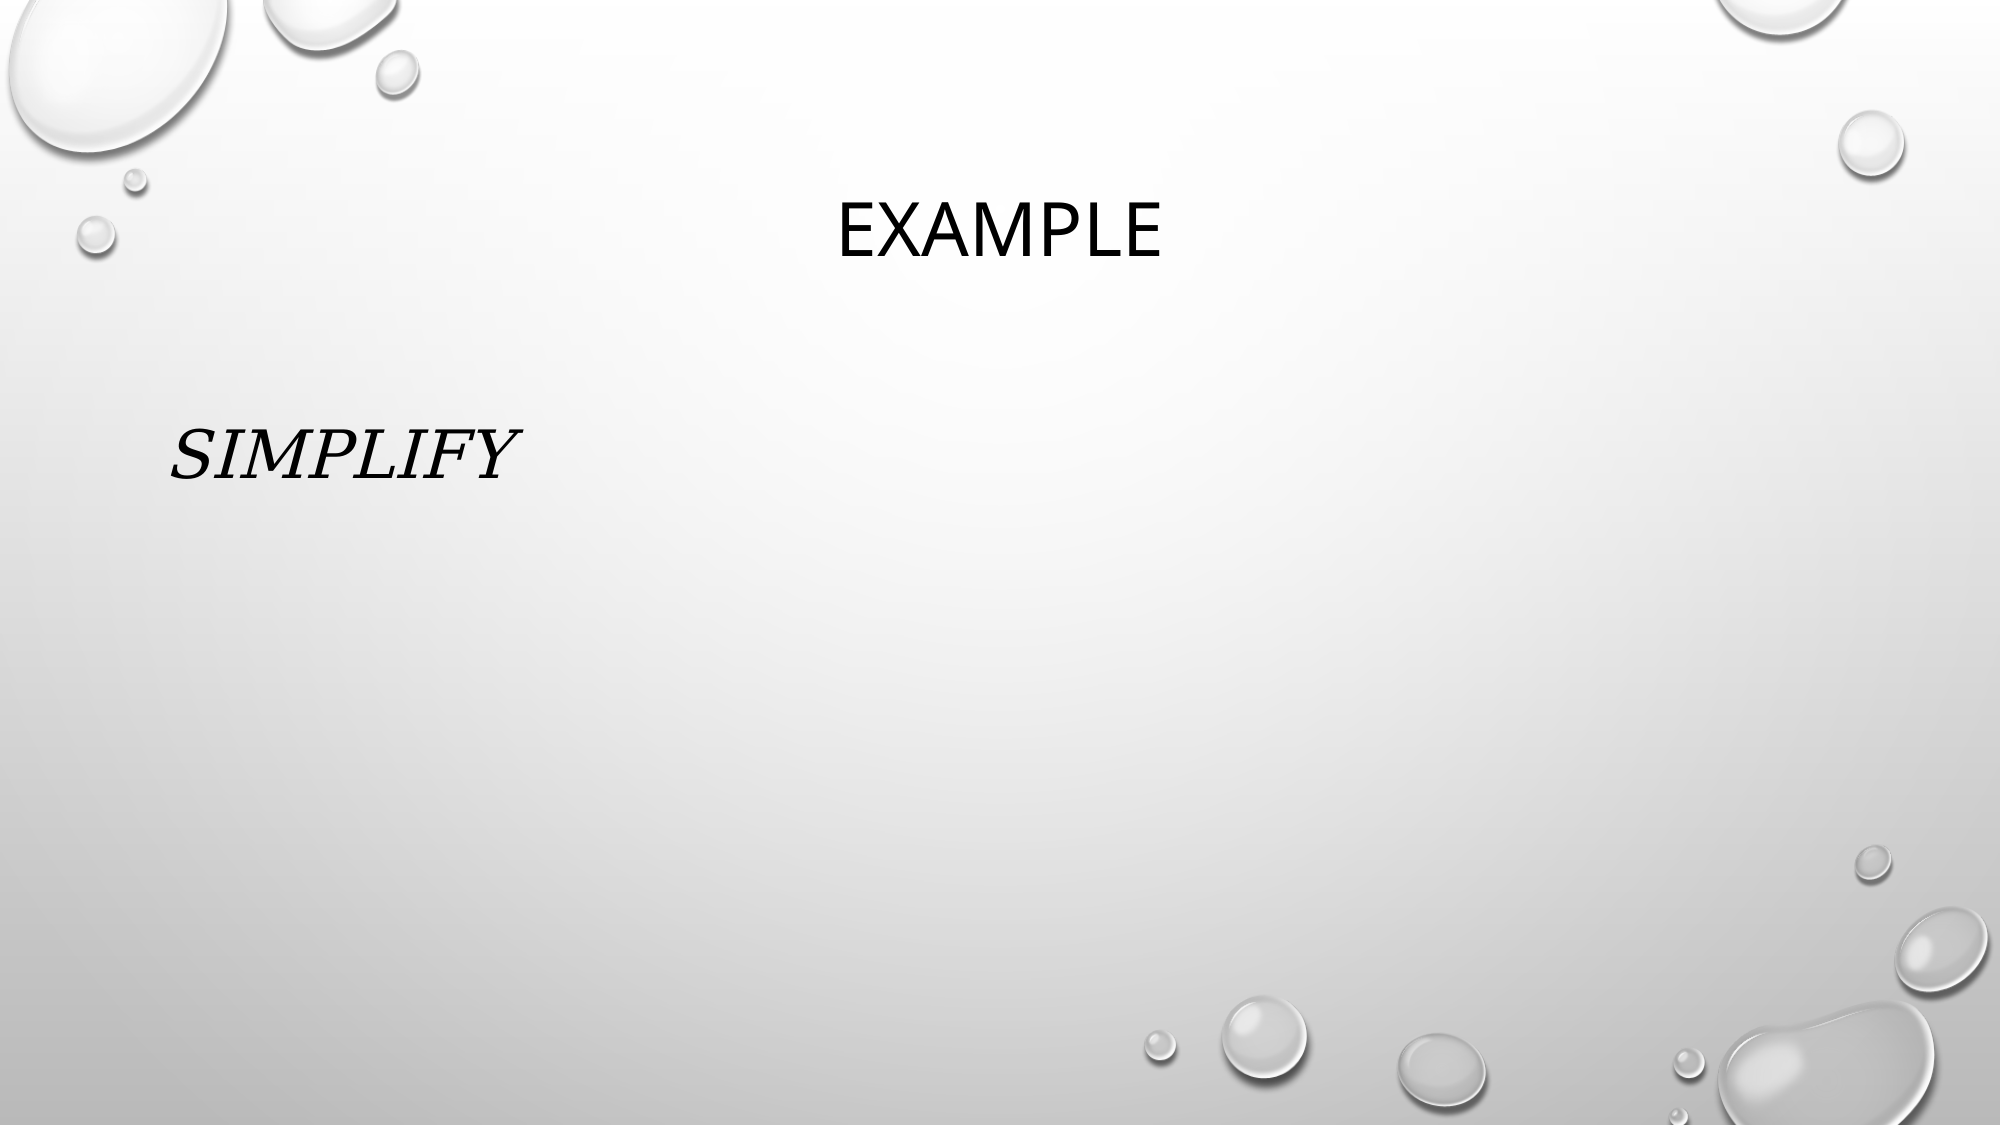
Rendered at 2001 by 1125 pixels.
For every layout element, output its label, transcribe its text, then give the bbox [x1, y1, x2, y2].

title Example [149, 101, 1851, 364]
picture [0, 0, 2000, 1125]
